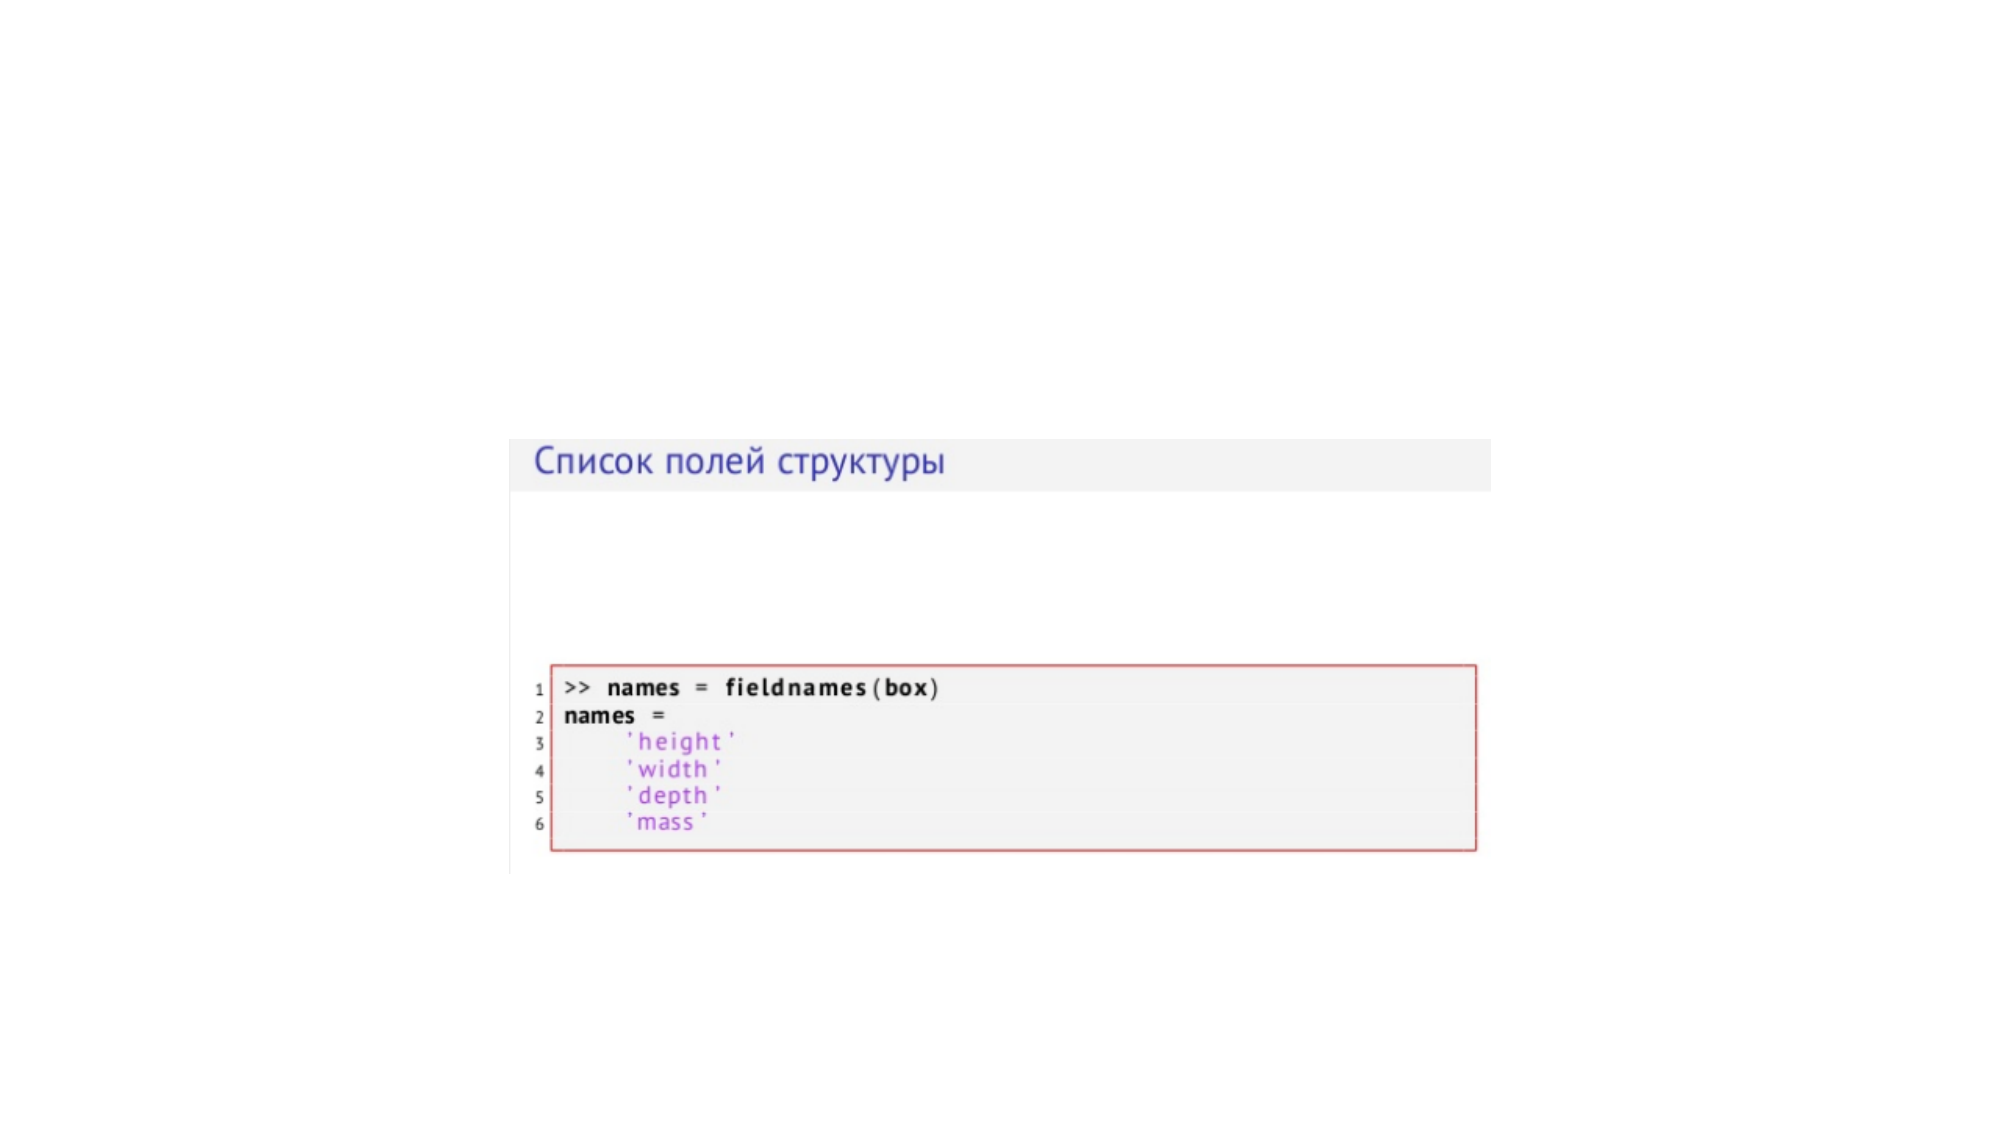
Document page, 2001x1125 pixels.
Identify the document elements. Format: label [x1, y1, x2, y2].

list [509, 439, 1491, 874]
